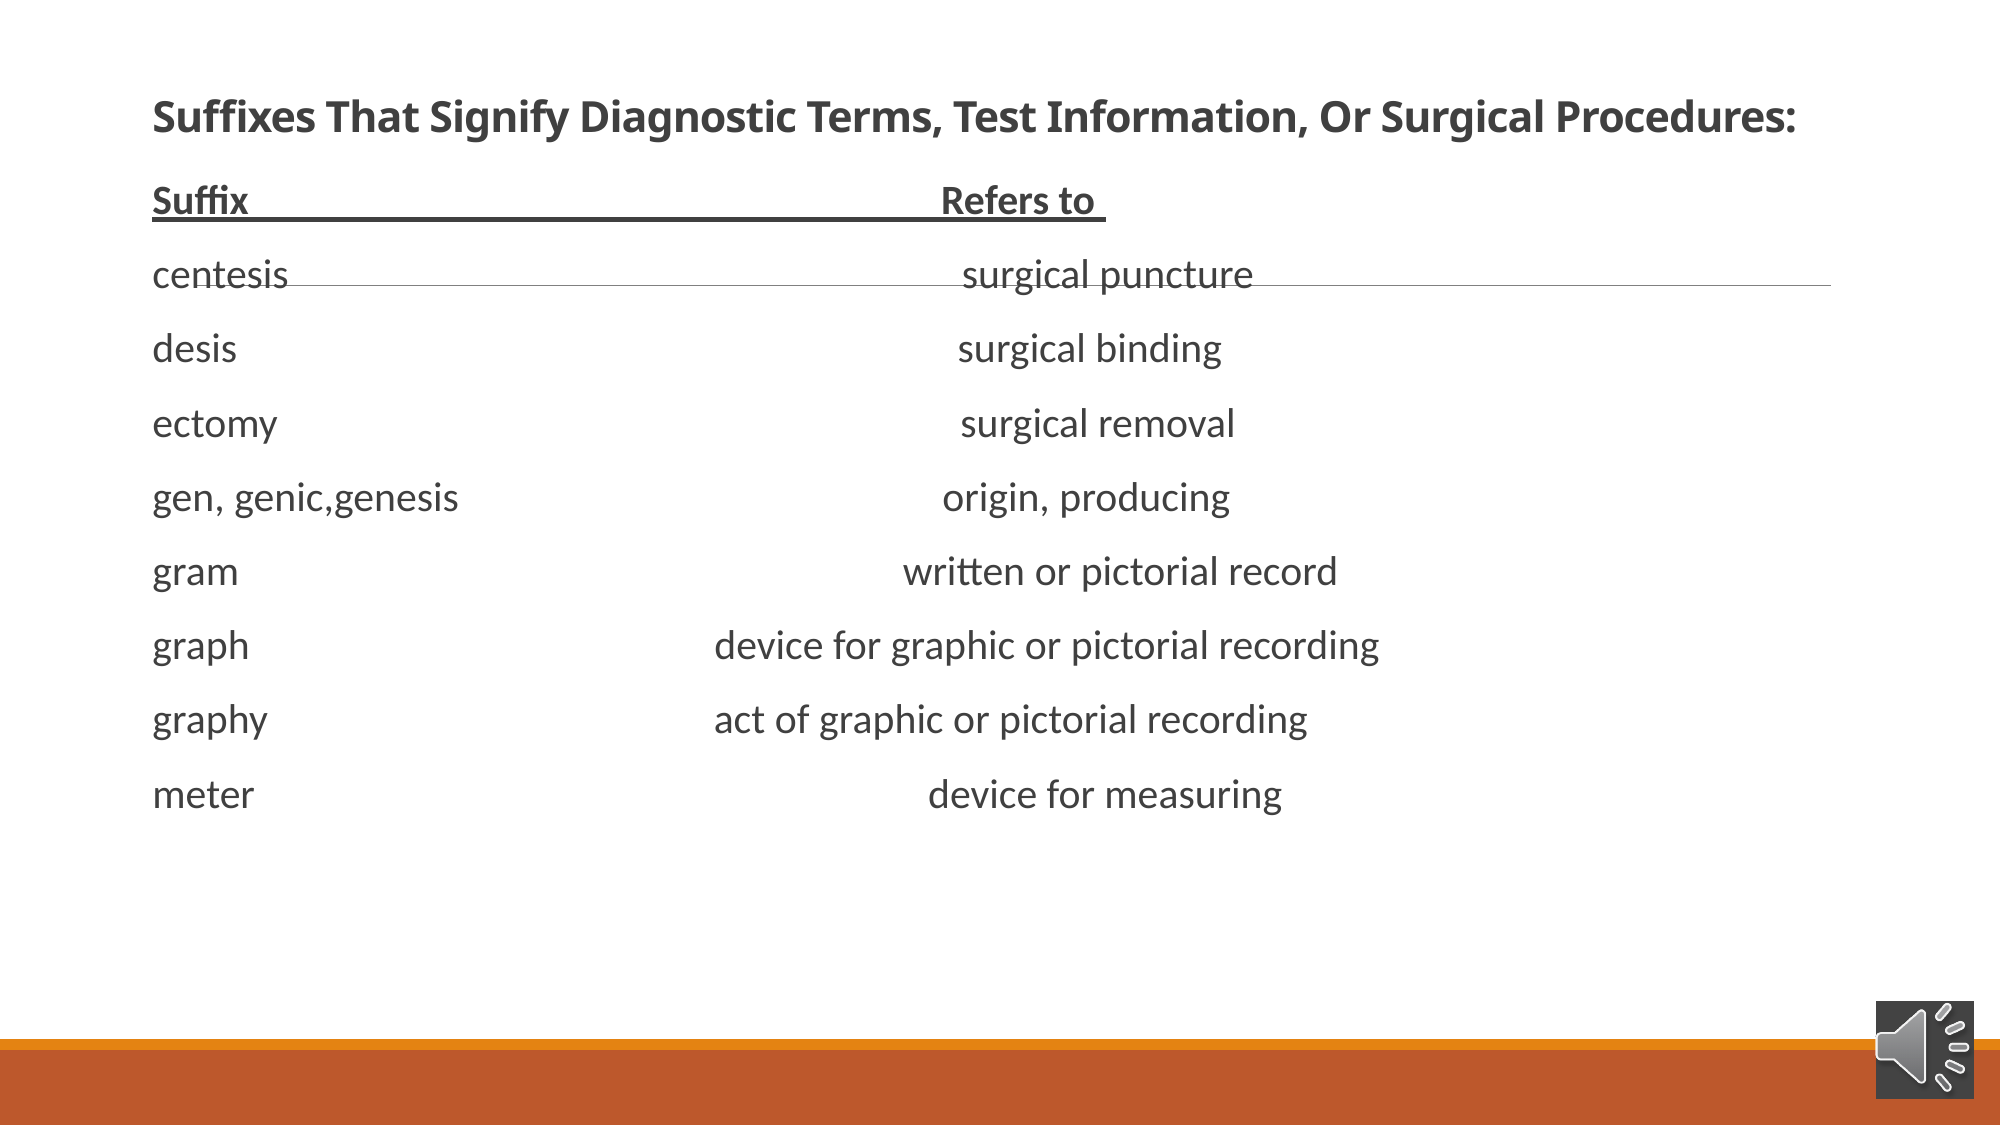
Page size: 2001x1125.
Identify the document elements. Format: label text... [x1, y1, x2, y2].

picture [1874, 999, 1976, 1101]
list Suffix Refers to centesis surgical puncture desis surgical binding ectomy surgical removal gen, genic,genesis origin, producing gram written or pictorial record graph device for graphic or pictorial recording graphy act of graphic or pictorial recording meter device for measuring [137, 170, 1863, 1014]
title Suffixes That Signify Diagnostic Terms, Test Information, Or Surgical Procedures: [137, 59, 1863, 170]
